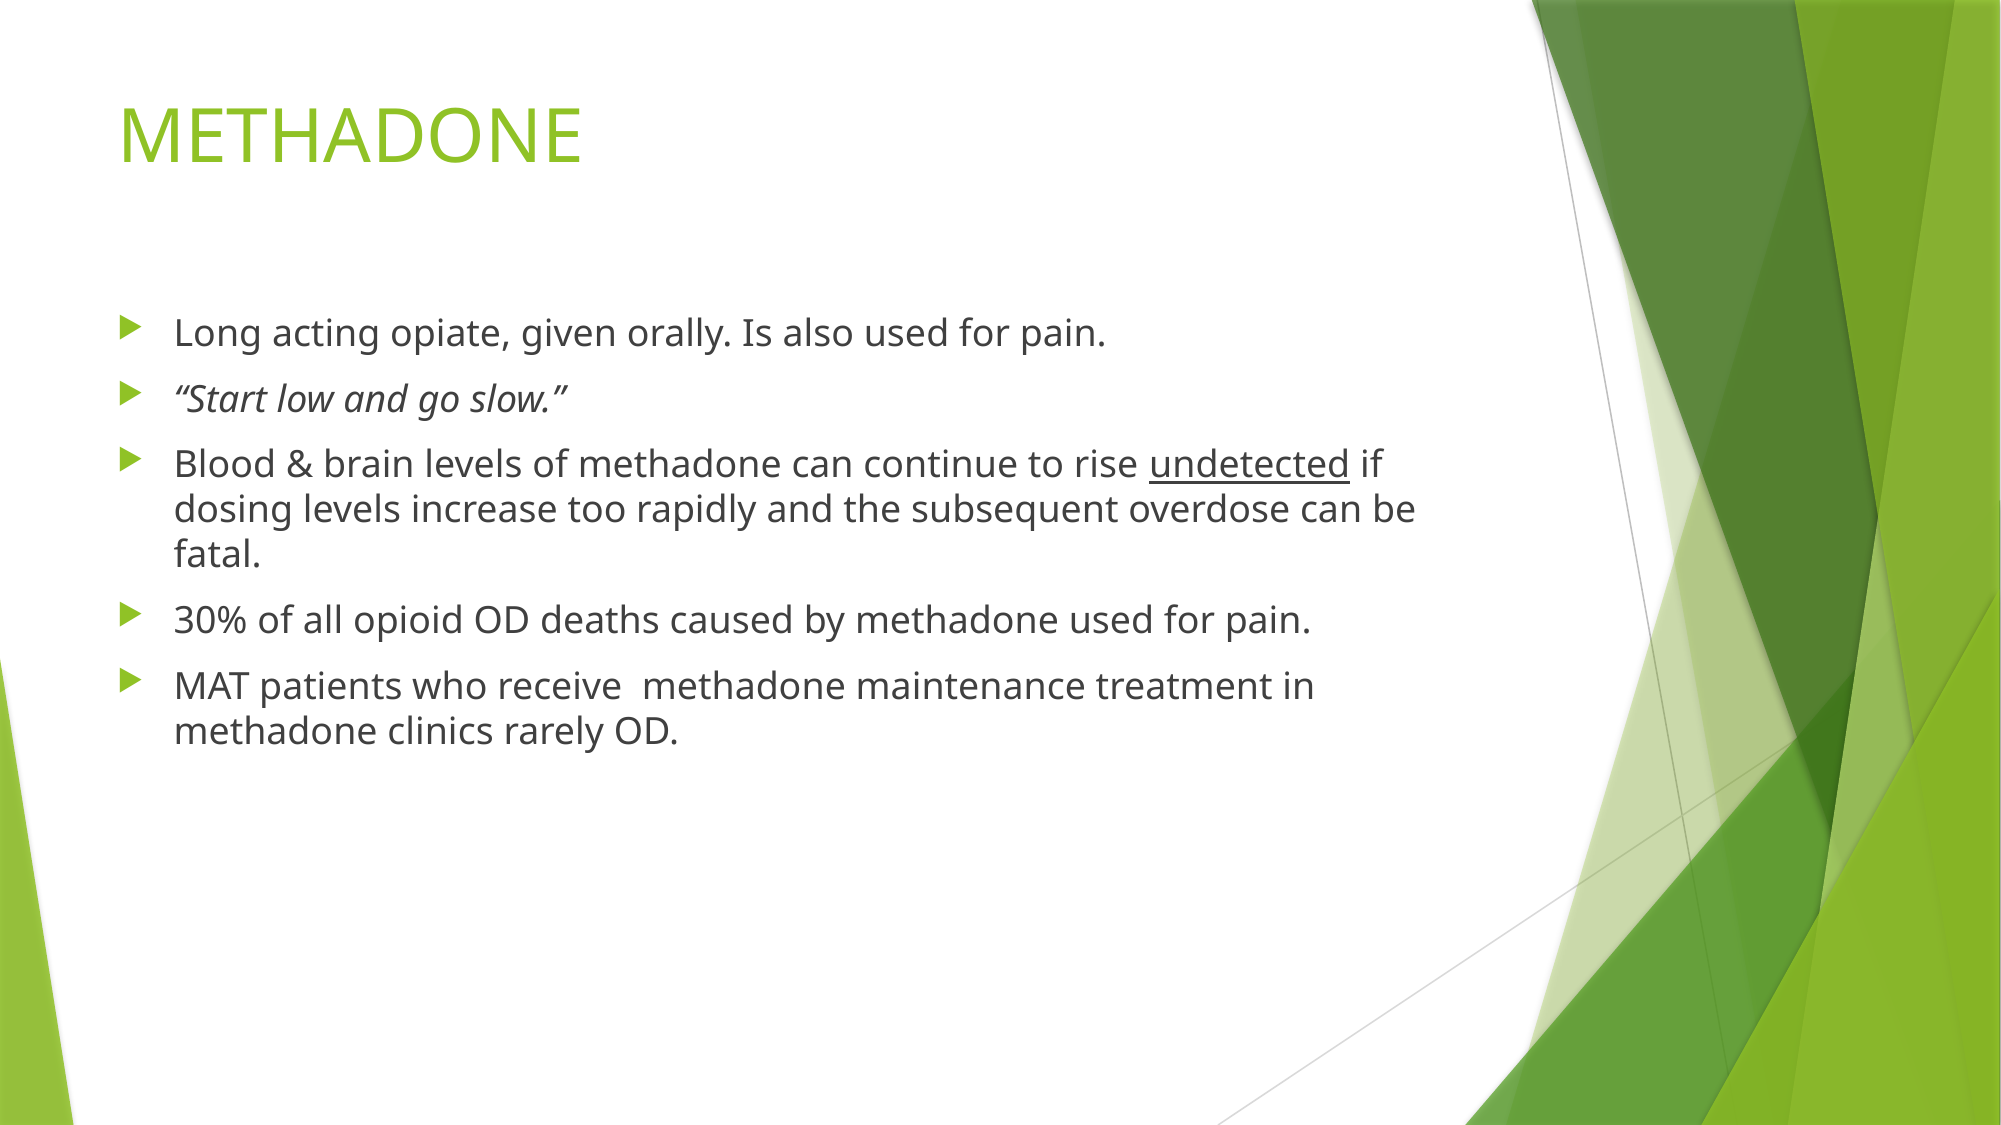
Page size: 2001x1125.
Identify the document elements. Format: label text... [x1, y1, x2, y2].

list Long acting opiate, given orally. Is also used for pain. “Start low and go slow.” Blood & brain levels of methadone can continue to rise undetected if dosing levels increase too rapidly and the subsequent overdose can be fatal. 30% of all opioid OD deaths caused by methadone used for pain. MAT patients who receive methadone maintenance treatment in methadone clinics rarely OD. [102, 301, 1490, 1077]
title METHADONE [102, 79, 1453, 230]
